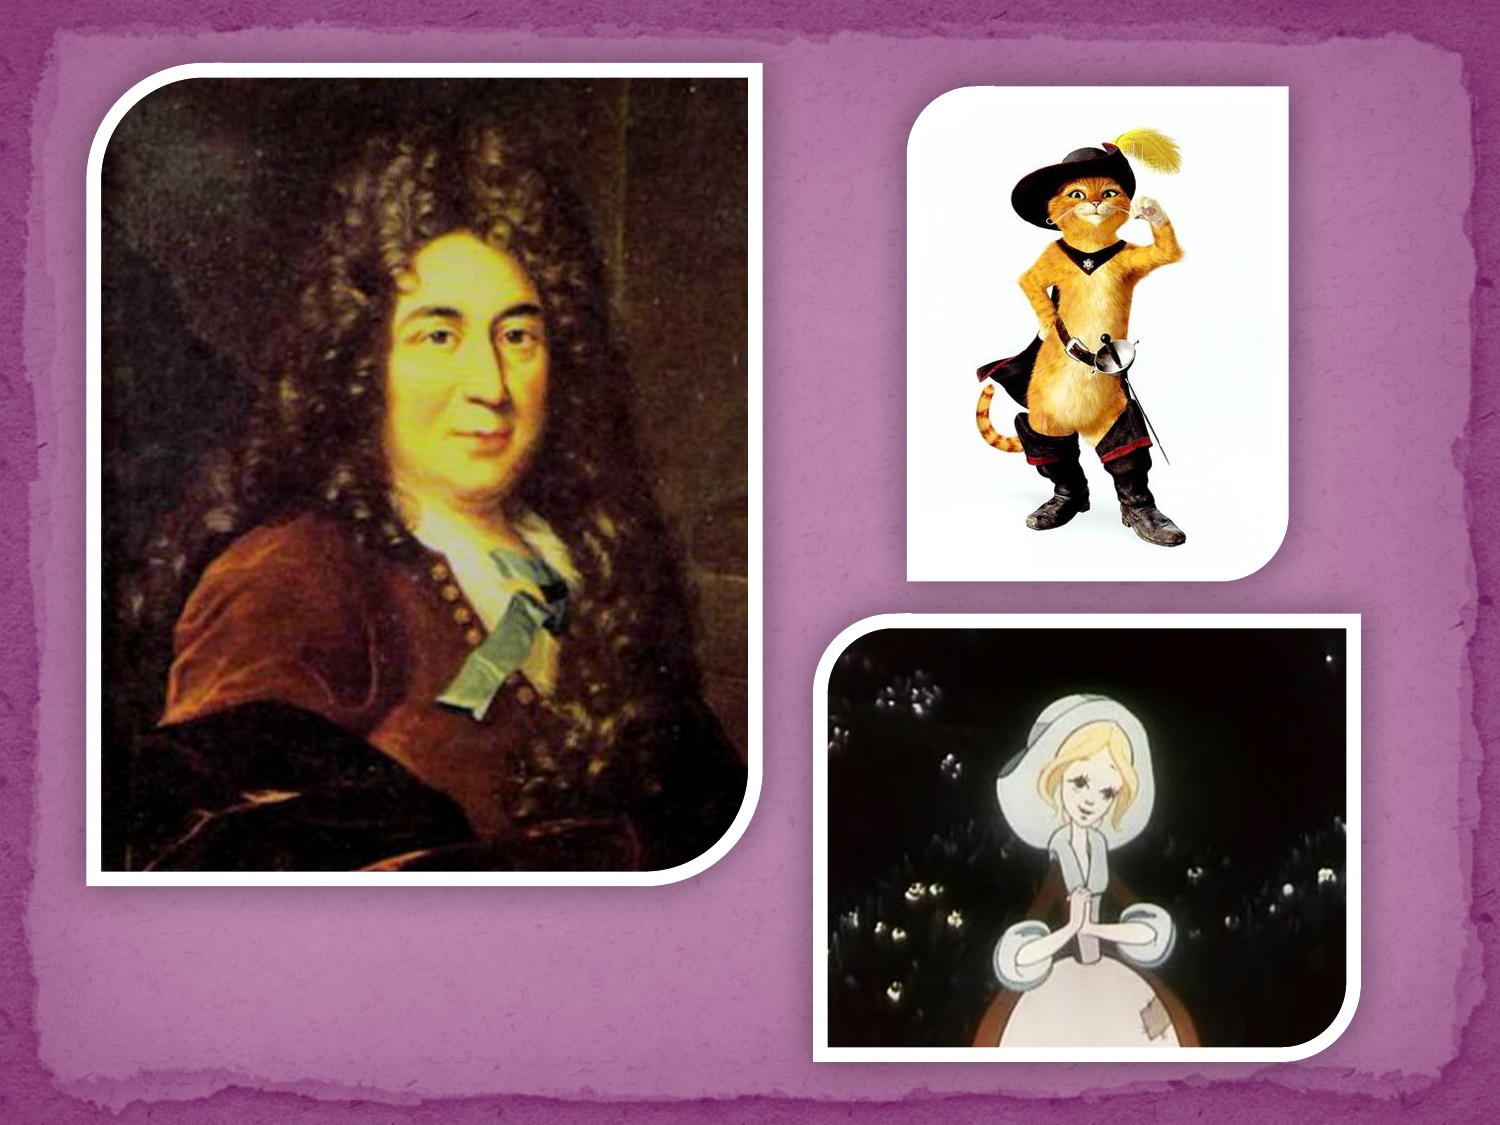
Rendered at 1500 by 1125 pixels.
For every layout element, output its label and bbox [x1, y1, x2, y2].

picture [915, 95, 1281, 574]
picture [822, 622, 1353, 1054]
picture [94, 71, 755, 879]
